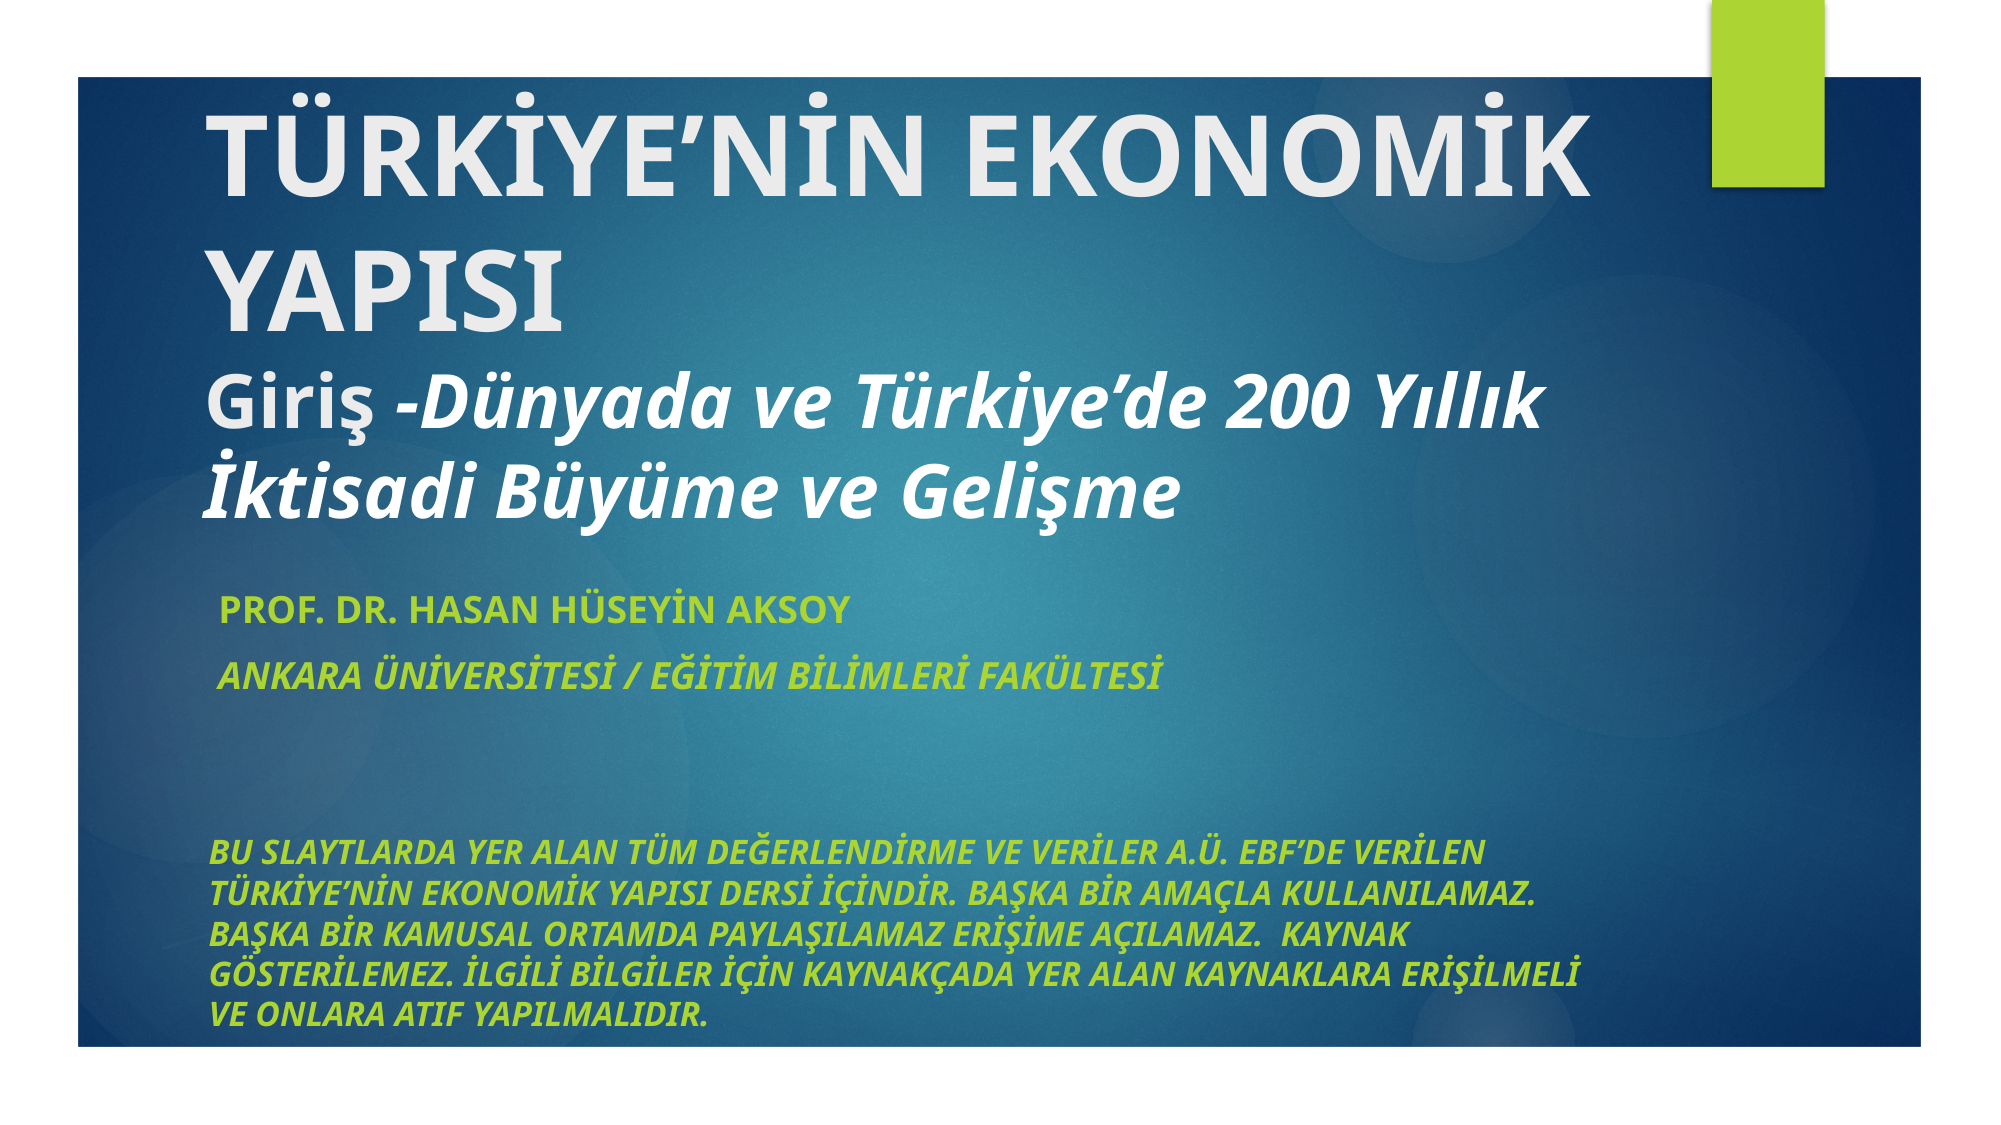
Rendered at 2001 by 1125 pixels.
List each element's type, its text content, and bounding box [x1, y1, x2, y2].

text_box Bu slaytlarda yer alan tüm değerlendirme ve veriler A.Ü. EBF’de verilen Türkiye’nin Ekonomik yapısı dersi içindir. Başka bir amaçla kullanılamaz. Başka bir kamusal ortamda paylaşılamaz erişime açılamaz. kaynak gösterilemez. İlgili bilgiler için kaynakçada yer alan kaynaklara erişilmeli ve onlara atıf yapılmalıdır. [193, 823, 1642, 1043]
title TÜRKİYE’NİN EKONOMİK YAPISI Giriş -Dünyada ve Türkiye’de 200 Yıllık İktisadi Büyüme ve Gelişme [189, 102, 1638, 542]
subtitle Prof. Dr. Hasan Hüseyin AKSOY Ankara Üniversitesi / Eğitim Bilimleri Fakültesi [203, 578, 1652, 720]
